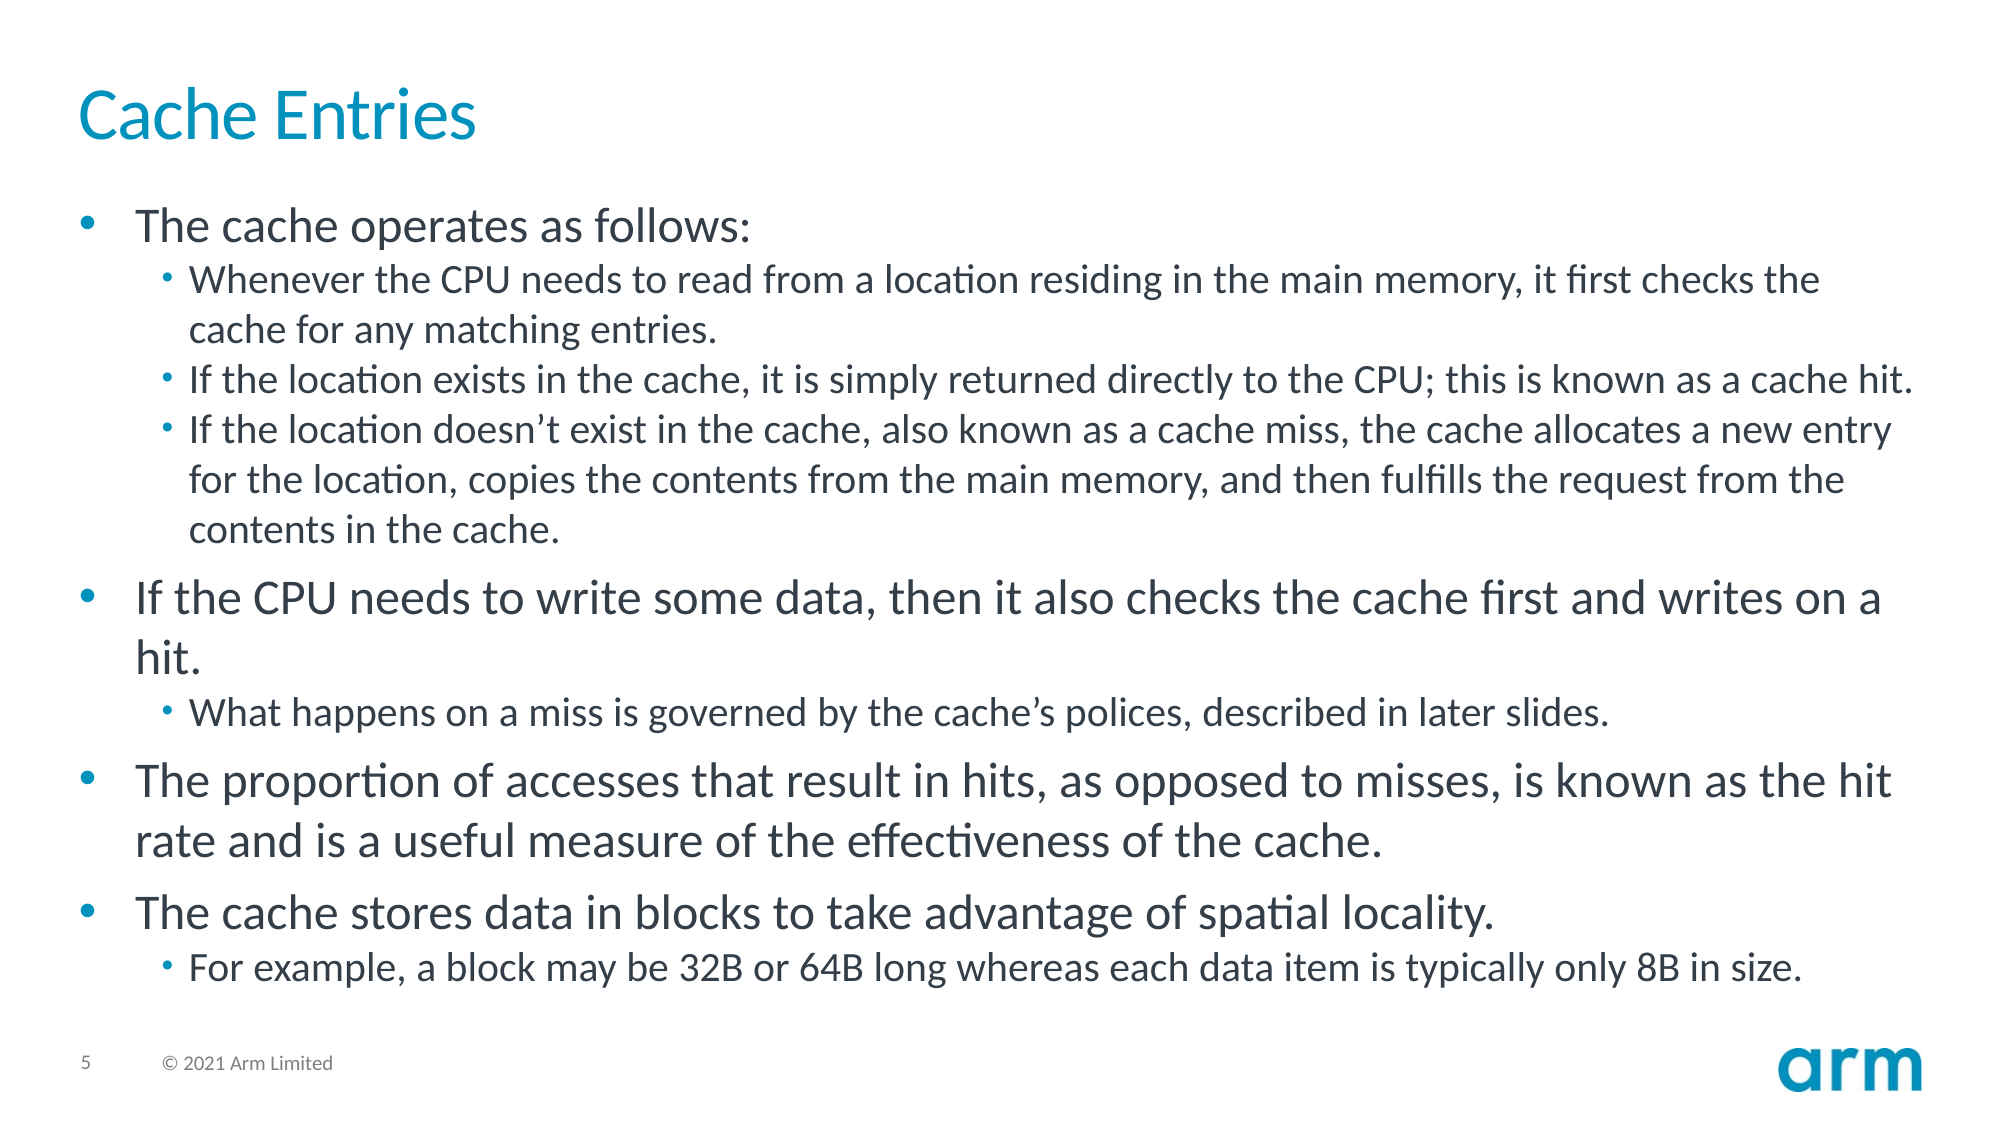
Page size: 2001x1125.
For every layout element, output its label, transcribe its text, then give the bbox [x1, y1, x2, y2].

picture [1788, 1056, 1812, 1083]
picture [1911, 1048, 1922, 1062]
picture [1889, 1048, 1903, 1053]
picture [1803, 1048, 1922, 1092]
title Cache Entries [78, 78, 1922, 186]
picture [1778, 1048, 1794, 1067]
picture [1778, 1072, 1794, 1092]
list The cache operates as follows: Whenever the CPU needs to read from a location residing in the main memory, it first checks the cache for any matching entries. If the location exists in the cache, it is simply returned directly to the CPU; this is known as a cache hit. If the location doesn’t exist in the cache, also known as a cache miss, the cache allocates a new entry for the location, copies the contents from the main memory, and then fulfills the request from the contents in the cache. If the CPU needs to write some data, then it also checks the cache first and writes on a hit. What happens on a miss is governed by the cache’s polices, described in later slides. The proportion of accesses that result in hits, as opposed to misses, is known as the hit rate and is a useful measure of the effectiveness of the cache. The cache stores data in blocks to take advantage of spatial locality. For example, a block may be 32B or 64B long whereas each data item is typically only 8B in size. [78, 192, 1922, 1004]
